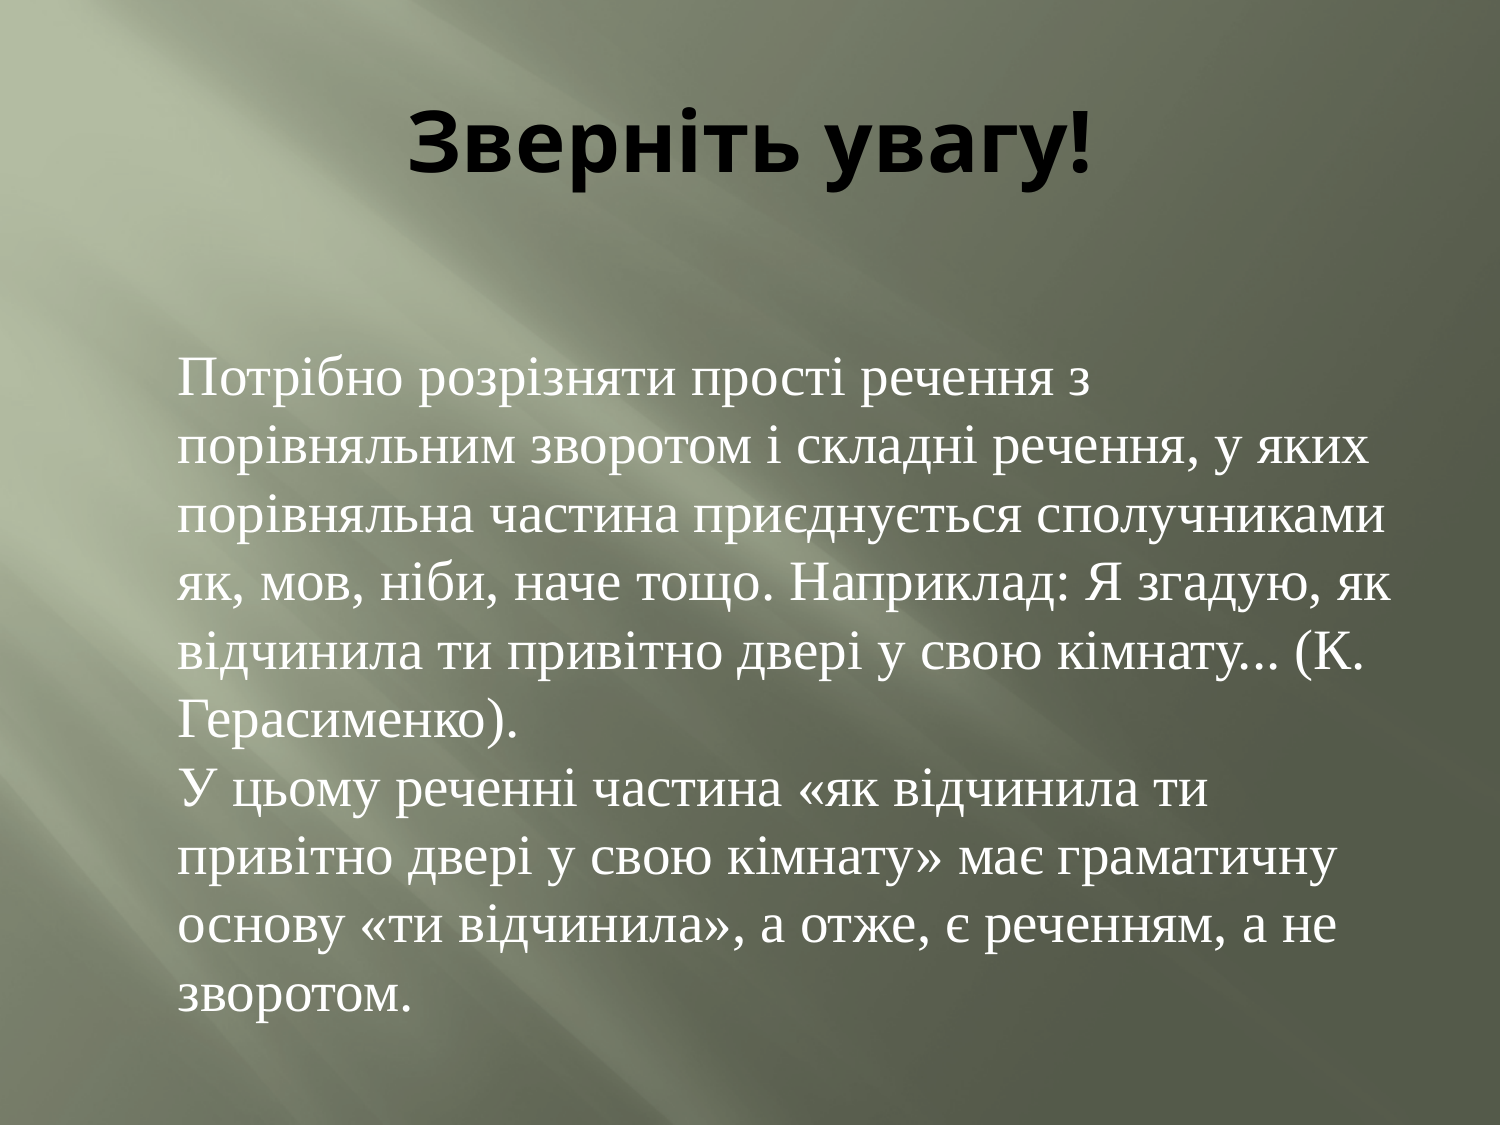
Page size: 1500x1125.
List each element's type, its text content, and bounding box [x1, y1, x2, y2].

list Потрібно розрізняти прості речення з порівняльним зворотом і складні речення, у яких порівняльна частина приєднується сполучниками як, мов, ніби, наче тощо. Наприклад: Я згадую, як відчинила ти привітно двері у свою кімнату... (К. Герасименко). У цьому реченні частина «як відчинила ти привітно двері у свою кімнату» має граматичну основу «ти відчинила», а отже, є реченням, а не зворотом. [75, 262, 1425, 1035]
title Зверніть увагу! [75, 45, 1425, 233]
